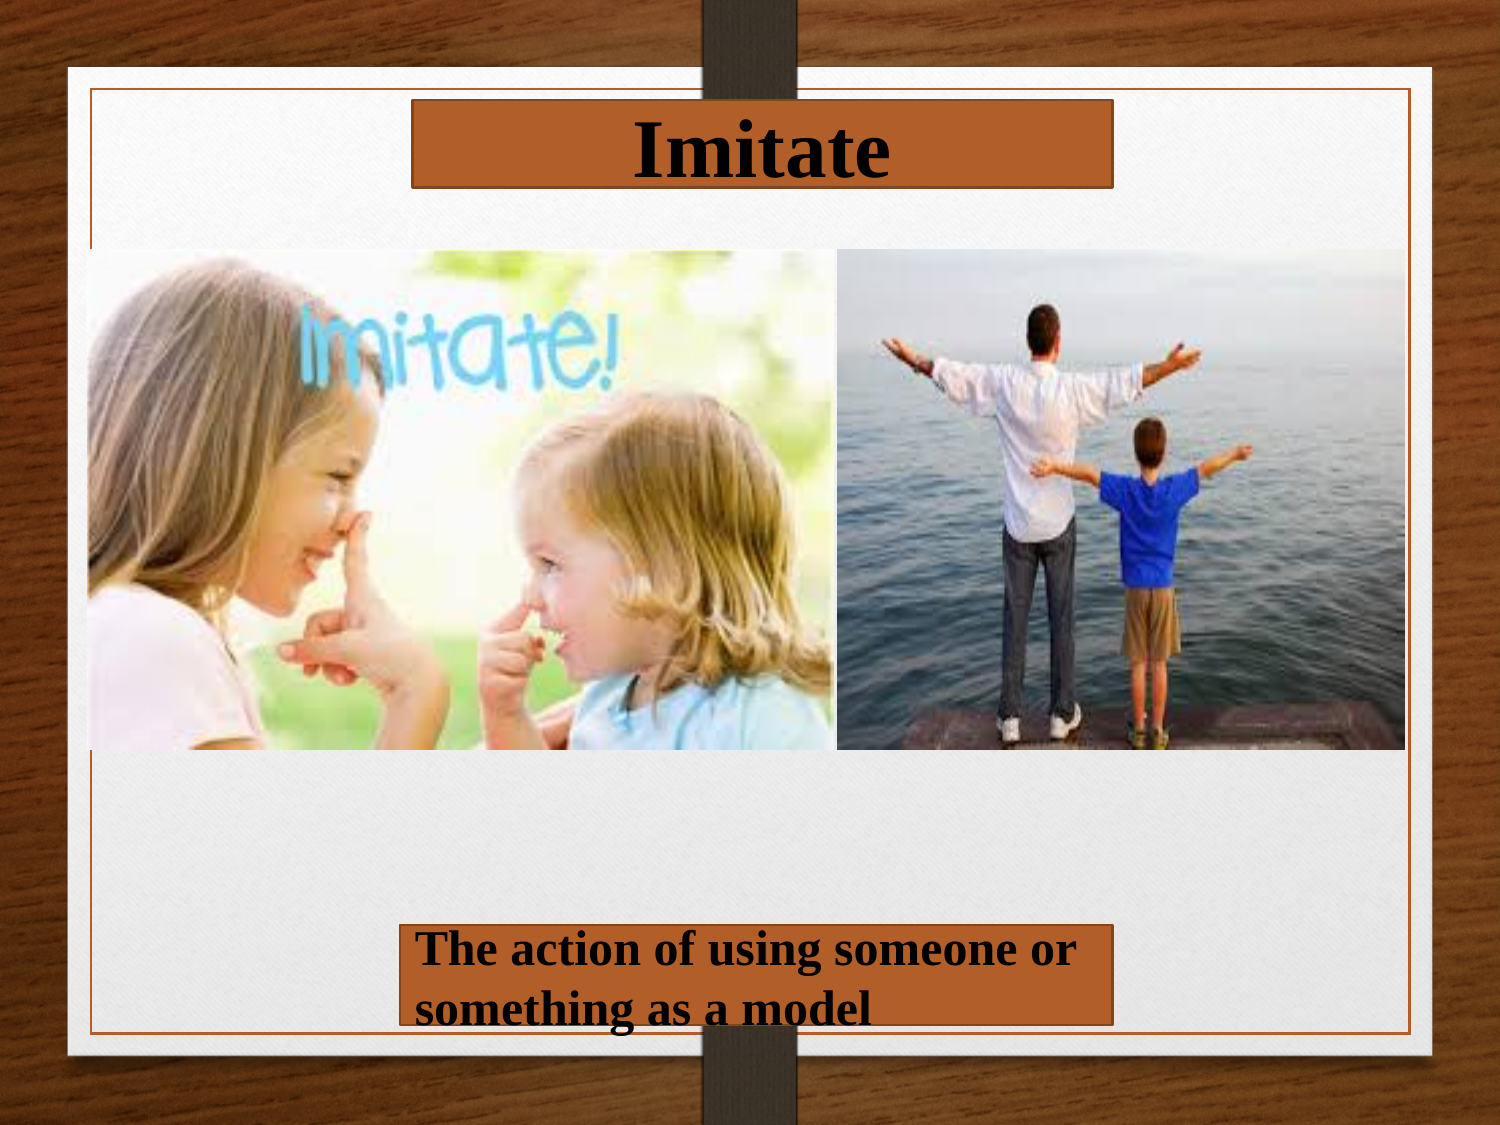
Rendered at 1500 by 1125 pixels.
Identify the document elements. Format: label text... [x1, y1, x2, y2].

text_box Imitate [411, 99, 1114, 189]
picture [0, 0, 1500, 1125]
text_box The action of using someone or something as a model [399, 924, 1114, 1026]
